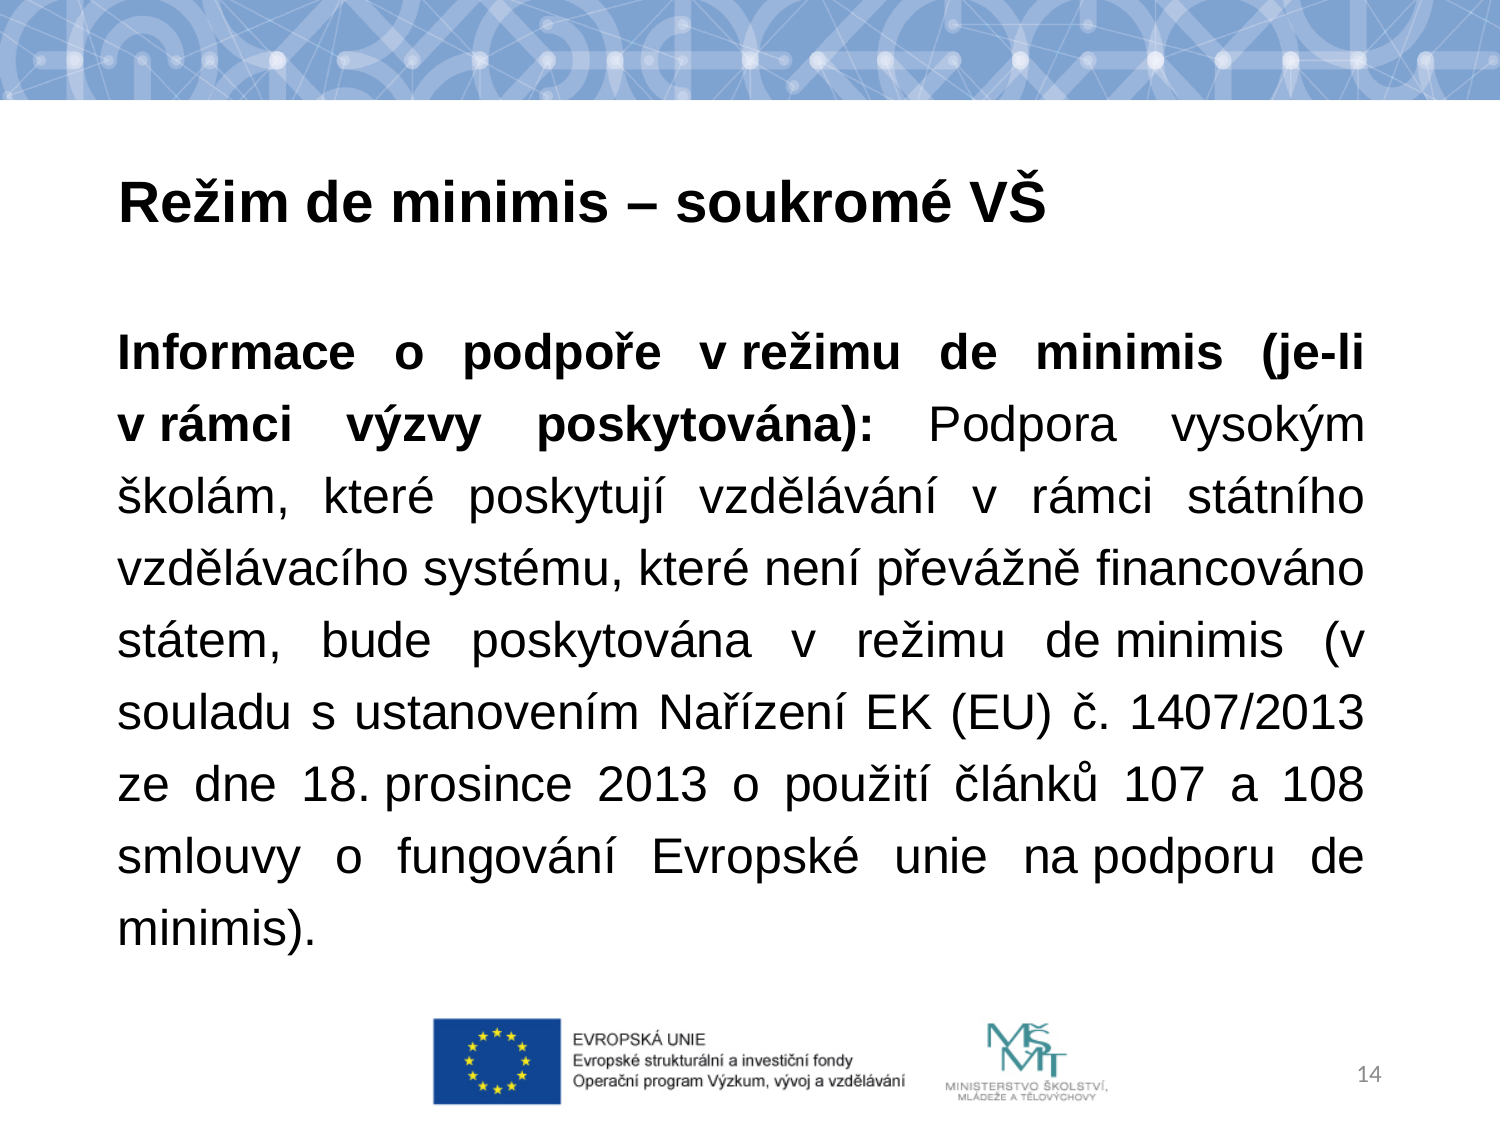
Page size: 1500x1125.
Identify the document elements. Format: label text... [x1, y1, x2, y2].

picture [0, 0, 1500, 101]
text_box Informace o podpoře v režimu de minimis (je-li v rámci výzvy poskytována): Podpora vysokým školám, které poskytují vzdělávání v rámci státního vzdělávacího systému, které není převážně financováno státem, bude poskytována v režimu de minimis (v souladu s ustanovením Nařízení EK (EU) č. 1407/2013 ze dne 18. prosince 2013 o použití článků 107 a 108 smlouvy o fungování Evropské unie na podporu de minimis). [103, 300, 1381, 964]
slide_number 14 [1059, 1042, 1397, 1103]
title Režim de minimis – soukromé VŠ [103, 129, 1397, 278]
picture [388, 977, 1145, 1125]
